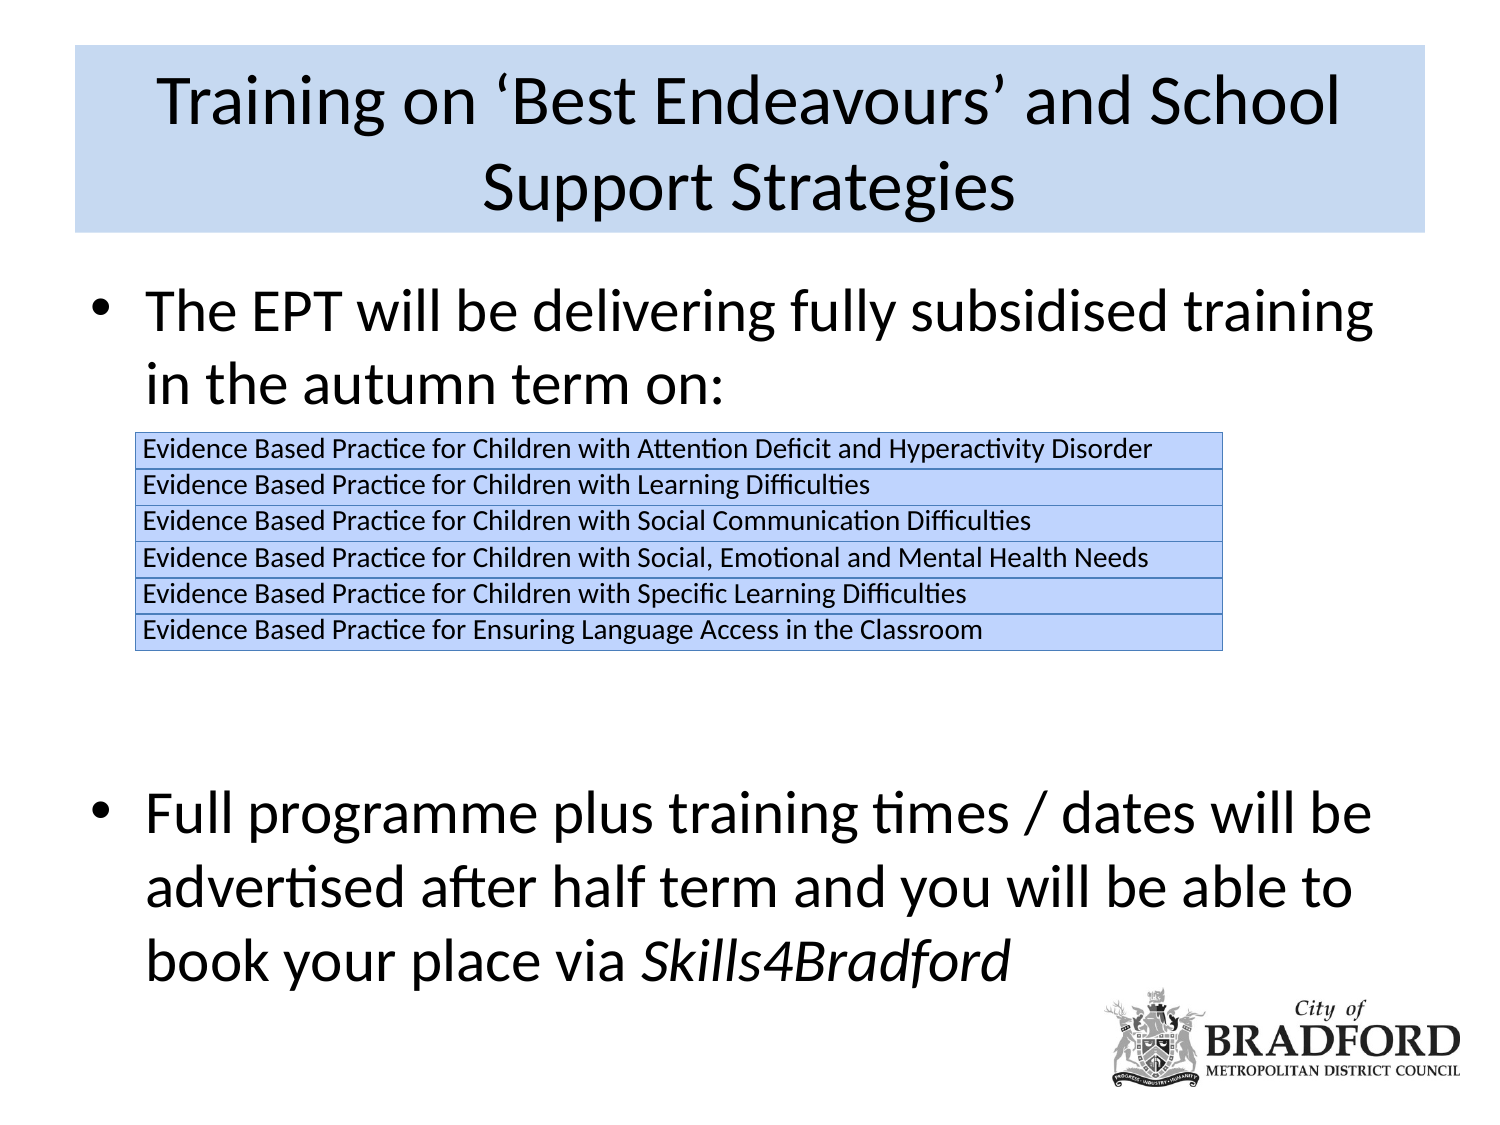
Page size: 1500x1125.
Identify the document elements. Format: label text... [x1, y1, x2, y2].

picture [1104, 987, 1460, 1087]
table_cell Evidence Based Practice for Children with Specific Learning Difficulties [136, 579, 1222, 613]
list The EPT will be delivering fully subsidised training in the autumn term on: Full programme plus training times / dates will be advertised after half term and you will be able to book your place via Skills4Bradford [75, 262, 1425, 1005]
table_cell Evidence Based Practice for Children with Social, Emotional and Mental Health Needs [136, 542, 1222, 577]
table_cell Evidence Based Practice for Ensuring Language Access in the Classroom [136, 615, 1222, 650]
table_cell Evidence Based Practice for Children with Social Communication Difficulties [136, 506, 1222, 541]
table_cell Evidence Based Practice for Children with Learning Difficulties [136, 470, 1222, 505]
title Training on ‘Best Endeavours’ and School Support Strategies [75, 45, 1425, 233]
table_header Evidence Based Practice for Children with Attention Deficit and Hyperactivity Disorder [136, 433, 1222, 468]
